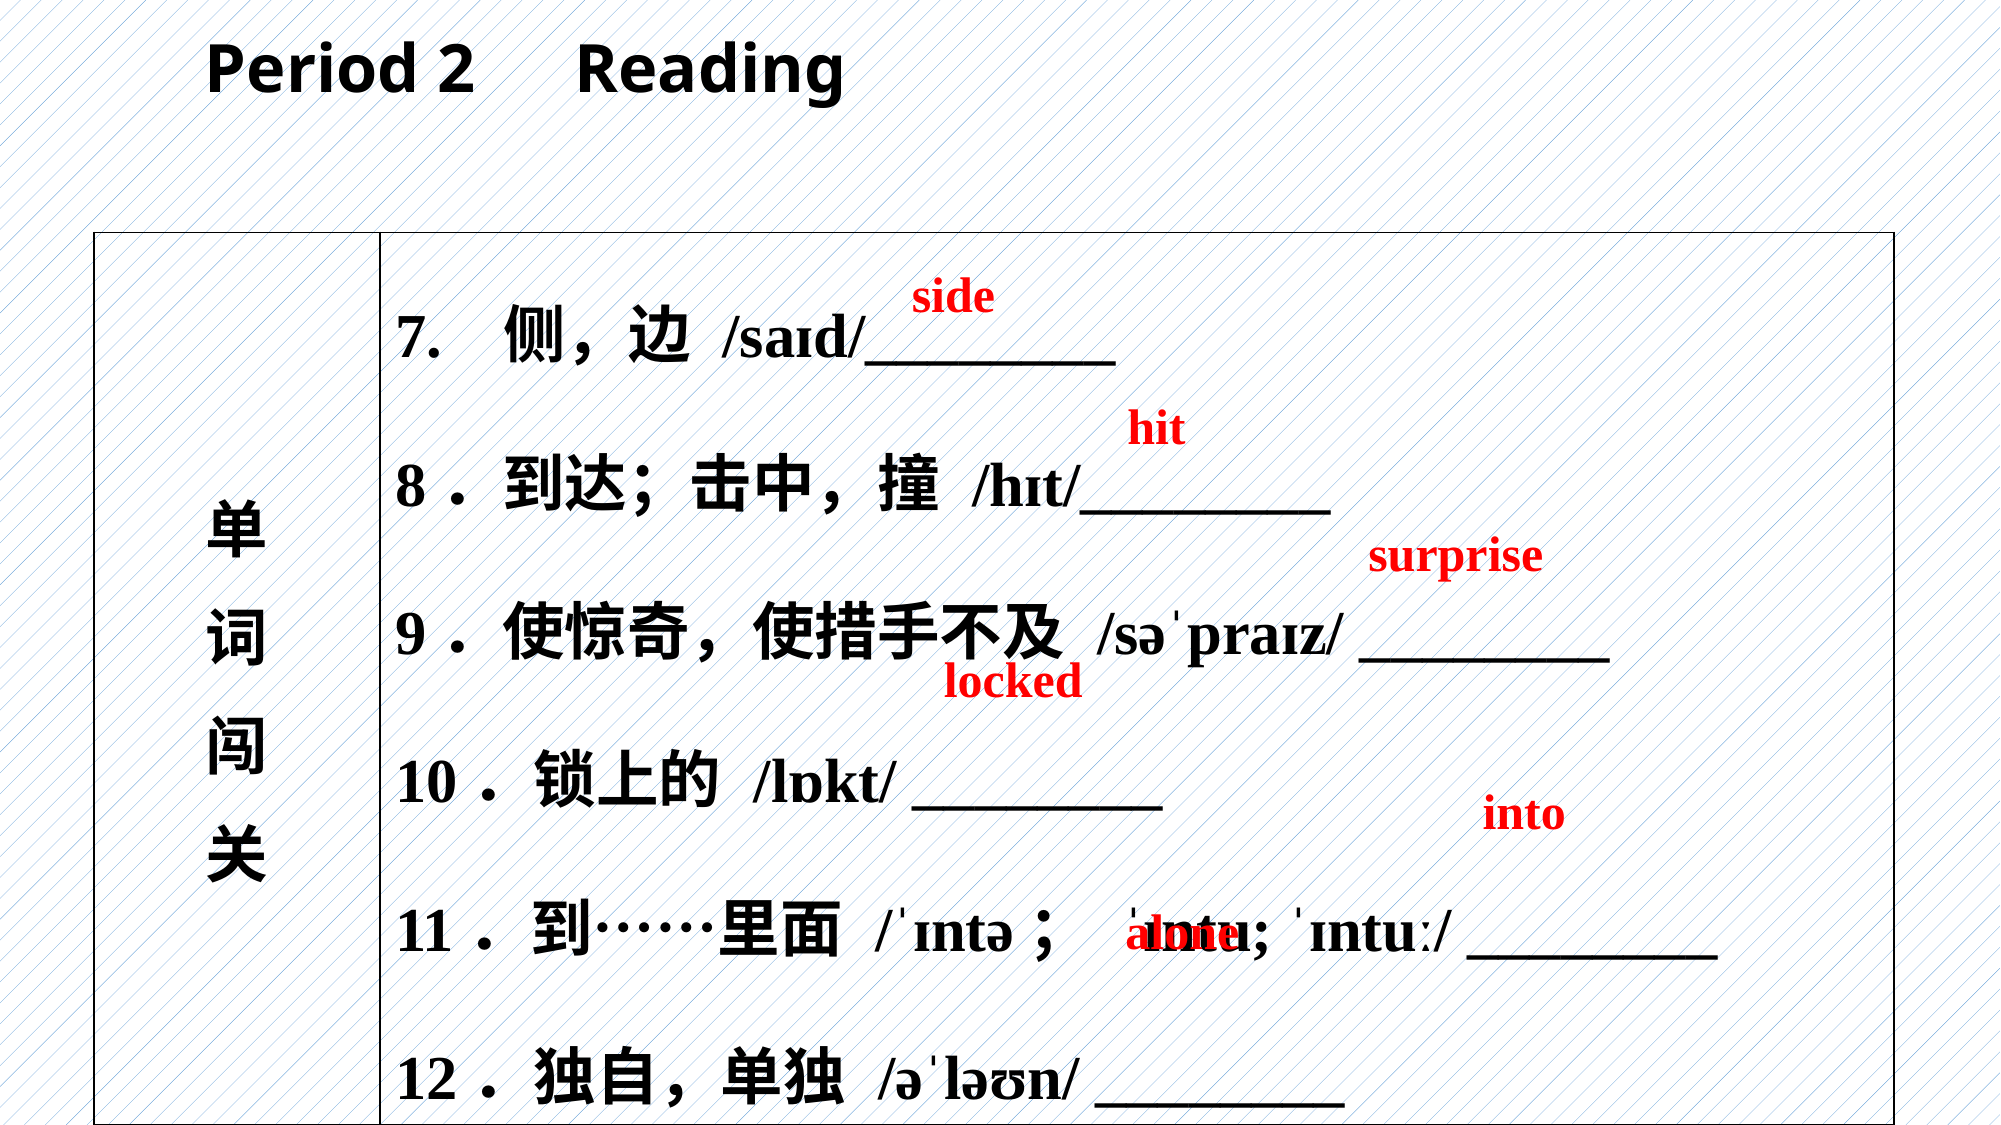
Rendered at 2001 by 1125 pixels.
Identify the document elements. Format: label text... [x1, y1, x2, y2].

text_box into [1467, 772, 1581, 847]
text_box locked [929, 640, 1098, 716]
text_box Period 2 Reading [190, 18, 862, 114]
text_box alone [1110, 891, 1255, 967]
table_header 7. 侧，边 /saɪd/________ 8．到达；击中，撞 /hɪt/________ 9．使惊奇，使措手不及 /səˈpraɪz/ ________ 10．锁上的 /lɒkt/ ________ 11．到……里面 /ˈɪntə； ˈɪntu; ˈɪntuː/ ________ 12．独自，单独 /əˈləʊn/ ________ [381, 233, 1893, 1124]
text_box hit [1112, 387, 1201, 463]
table_header 单 词 闯 关 [95, 233, 379, 1124]
text_box side [884, 254, 1011, 330]
text_box surprise [1353, 514, 1559, 589]
text_box [654, 477, 915, 537]
